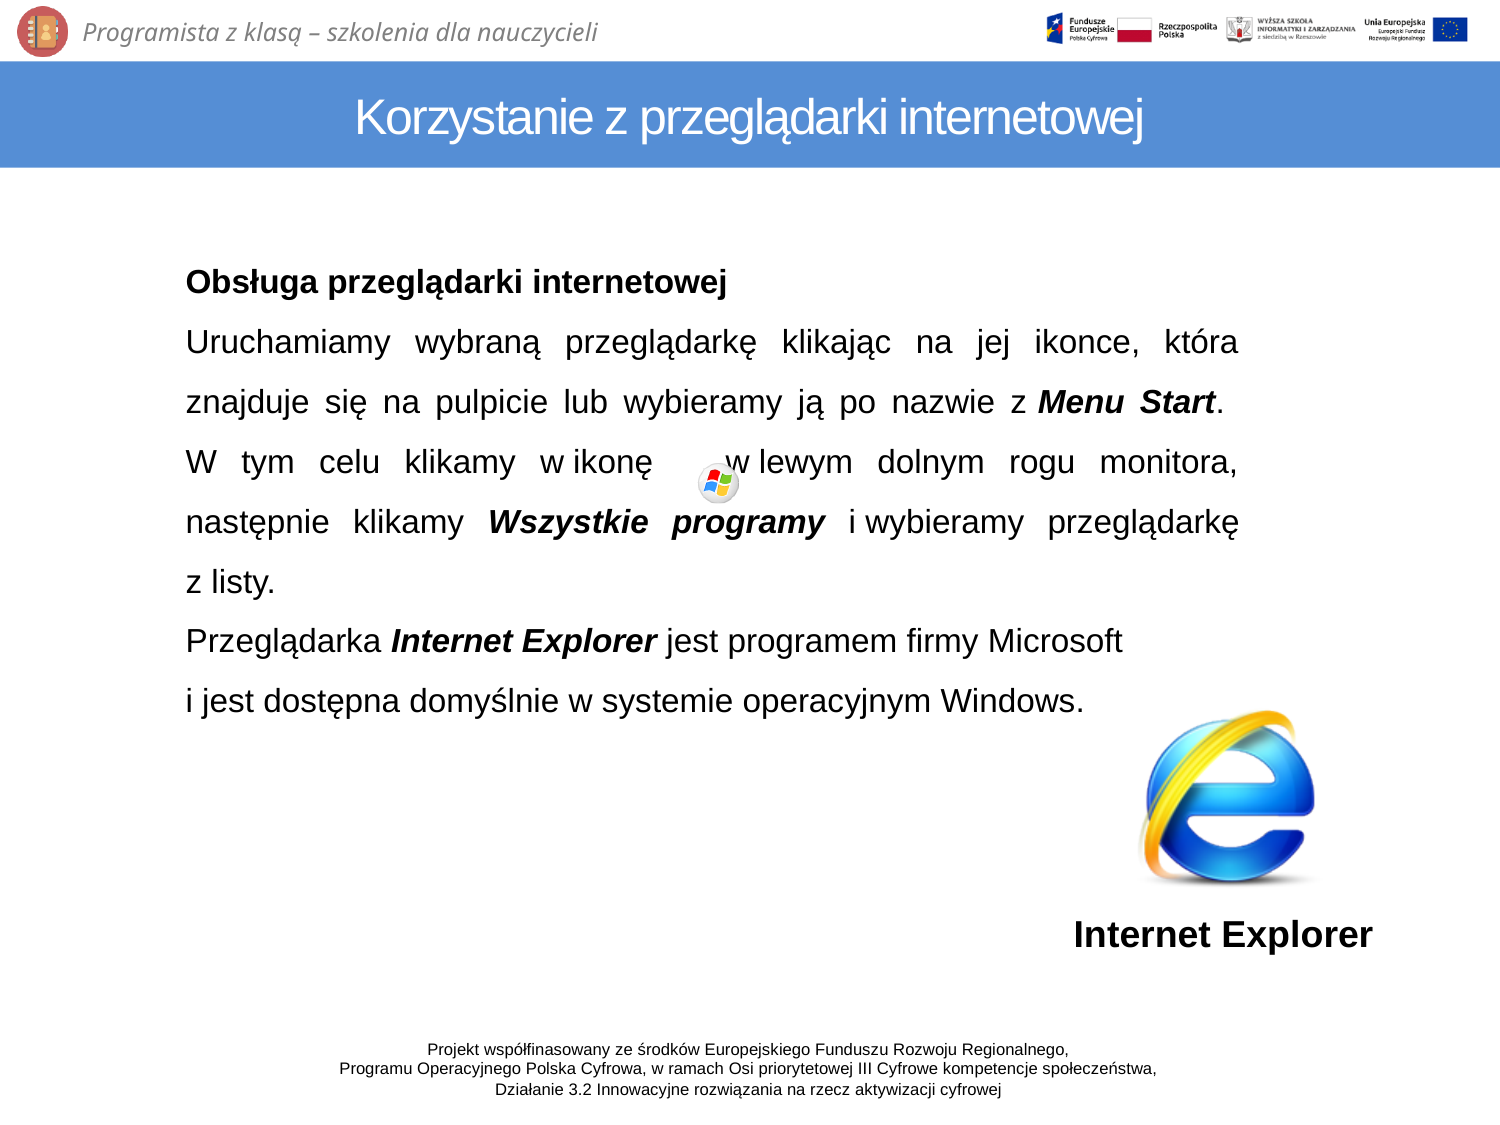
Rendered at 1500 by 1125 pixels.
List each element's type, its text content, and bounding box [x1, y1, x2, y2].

picture [17, 6, 68, 57]
text_box Obsługa przeglądarki internetowej Uruchamiamy wybraną przeglądarkę klikając na jej ikonce, która znajduje się na pulpicie lub wybieramy ją po nazwie z Menu Start. W tym celu klikamy w ikonę w lewym dolnym rogu monitora, następnie klikamy Wszystkie programy i wybieramy przeglądarkę z listy. Przeglądarka Internet Explorer jest programem firmy Microsoft i jest dostępna domyślnie w systemie operacyjnym Windows. [170, 233, 1255, 795]
picture [697, 462, 739, 504]
title Korzystanie z przeglądarki internetowej [0, 61, 1500, 168]
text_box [1056, 700, 1402, 964]
picture [1039, 4, 1474, 55]
